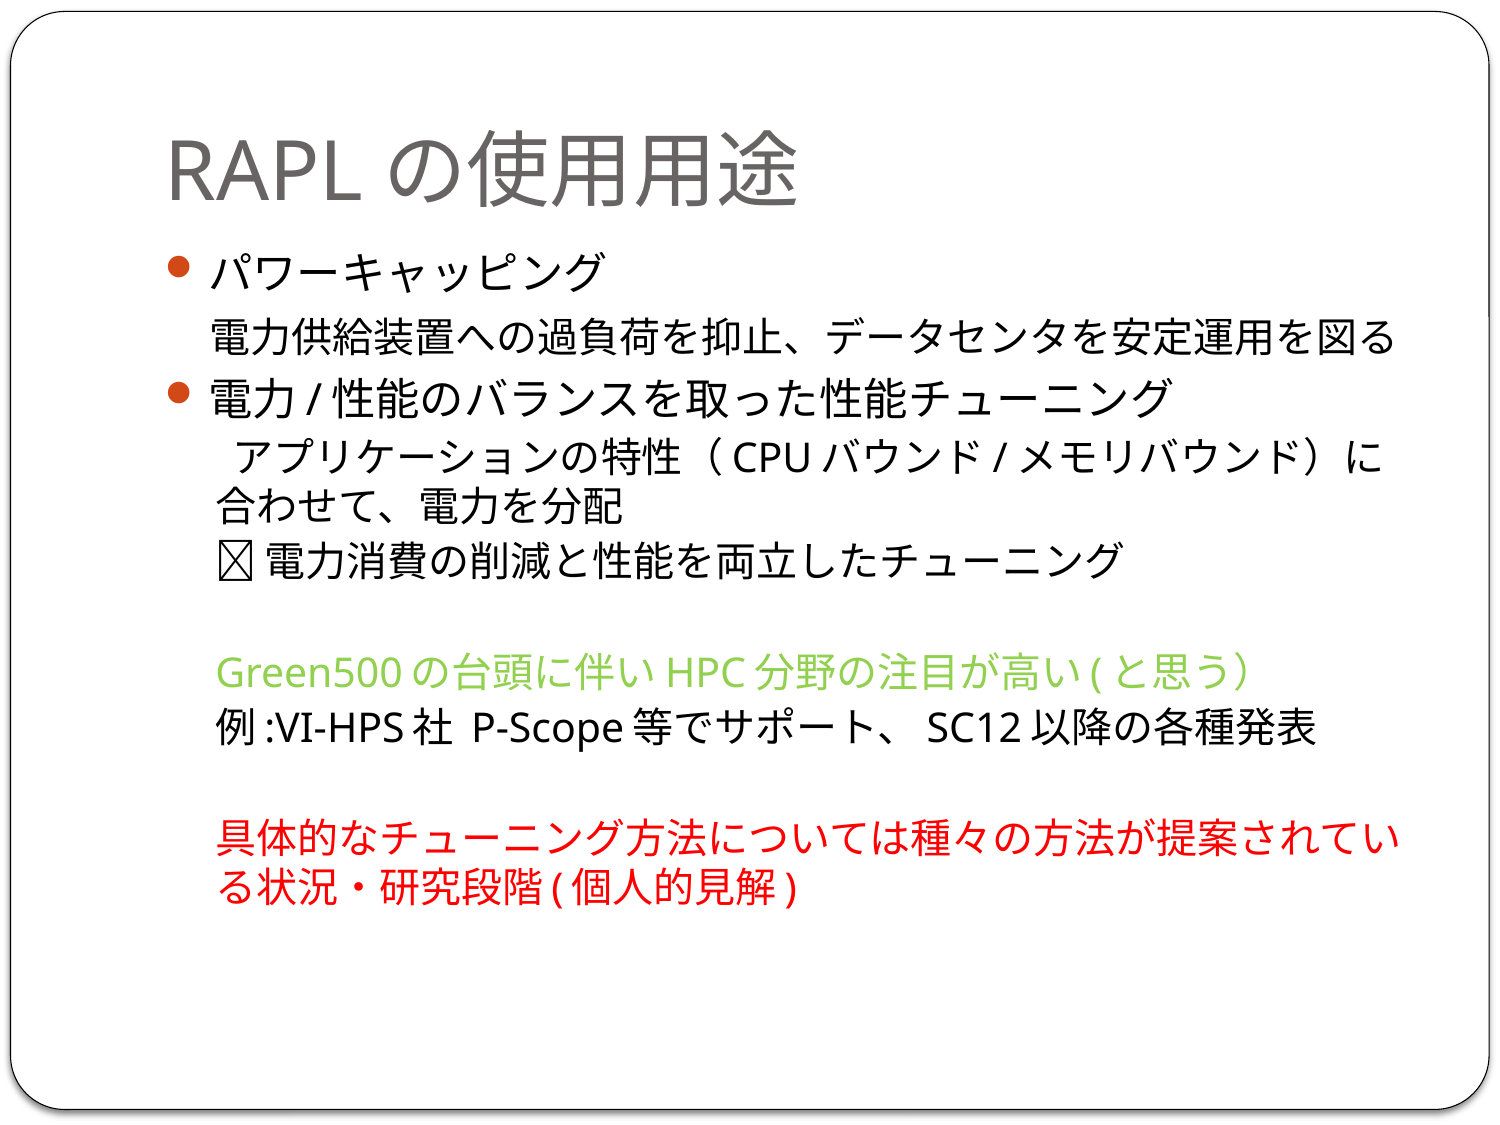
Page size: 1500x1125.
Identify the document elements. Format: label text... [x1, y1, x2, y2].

title RAPLの使用用途 [150, 45, 1425, 233]
list パワーキャッピング 電力供給装置への過負荷を抑止、データセンタを安定運用を図る 電力/性能のバランスを取った性能チューニング アプリケーションの特性（CPUバウンド/メモリバウンド）に合わせて、電力を分配 電力消費の削減と性能を両立したチューニング Green500の台頭に伴いHPC分野の注目が高い(と思う） 例:VI-HPS社 P-Scope等でサポート、SC12以降の各種発表 具体的なチューニング方法については種々の方法が提案されている状況・研究段階(個人的見解) [150, 237, 1425, 929]
